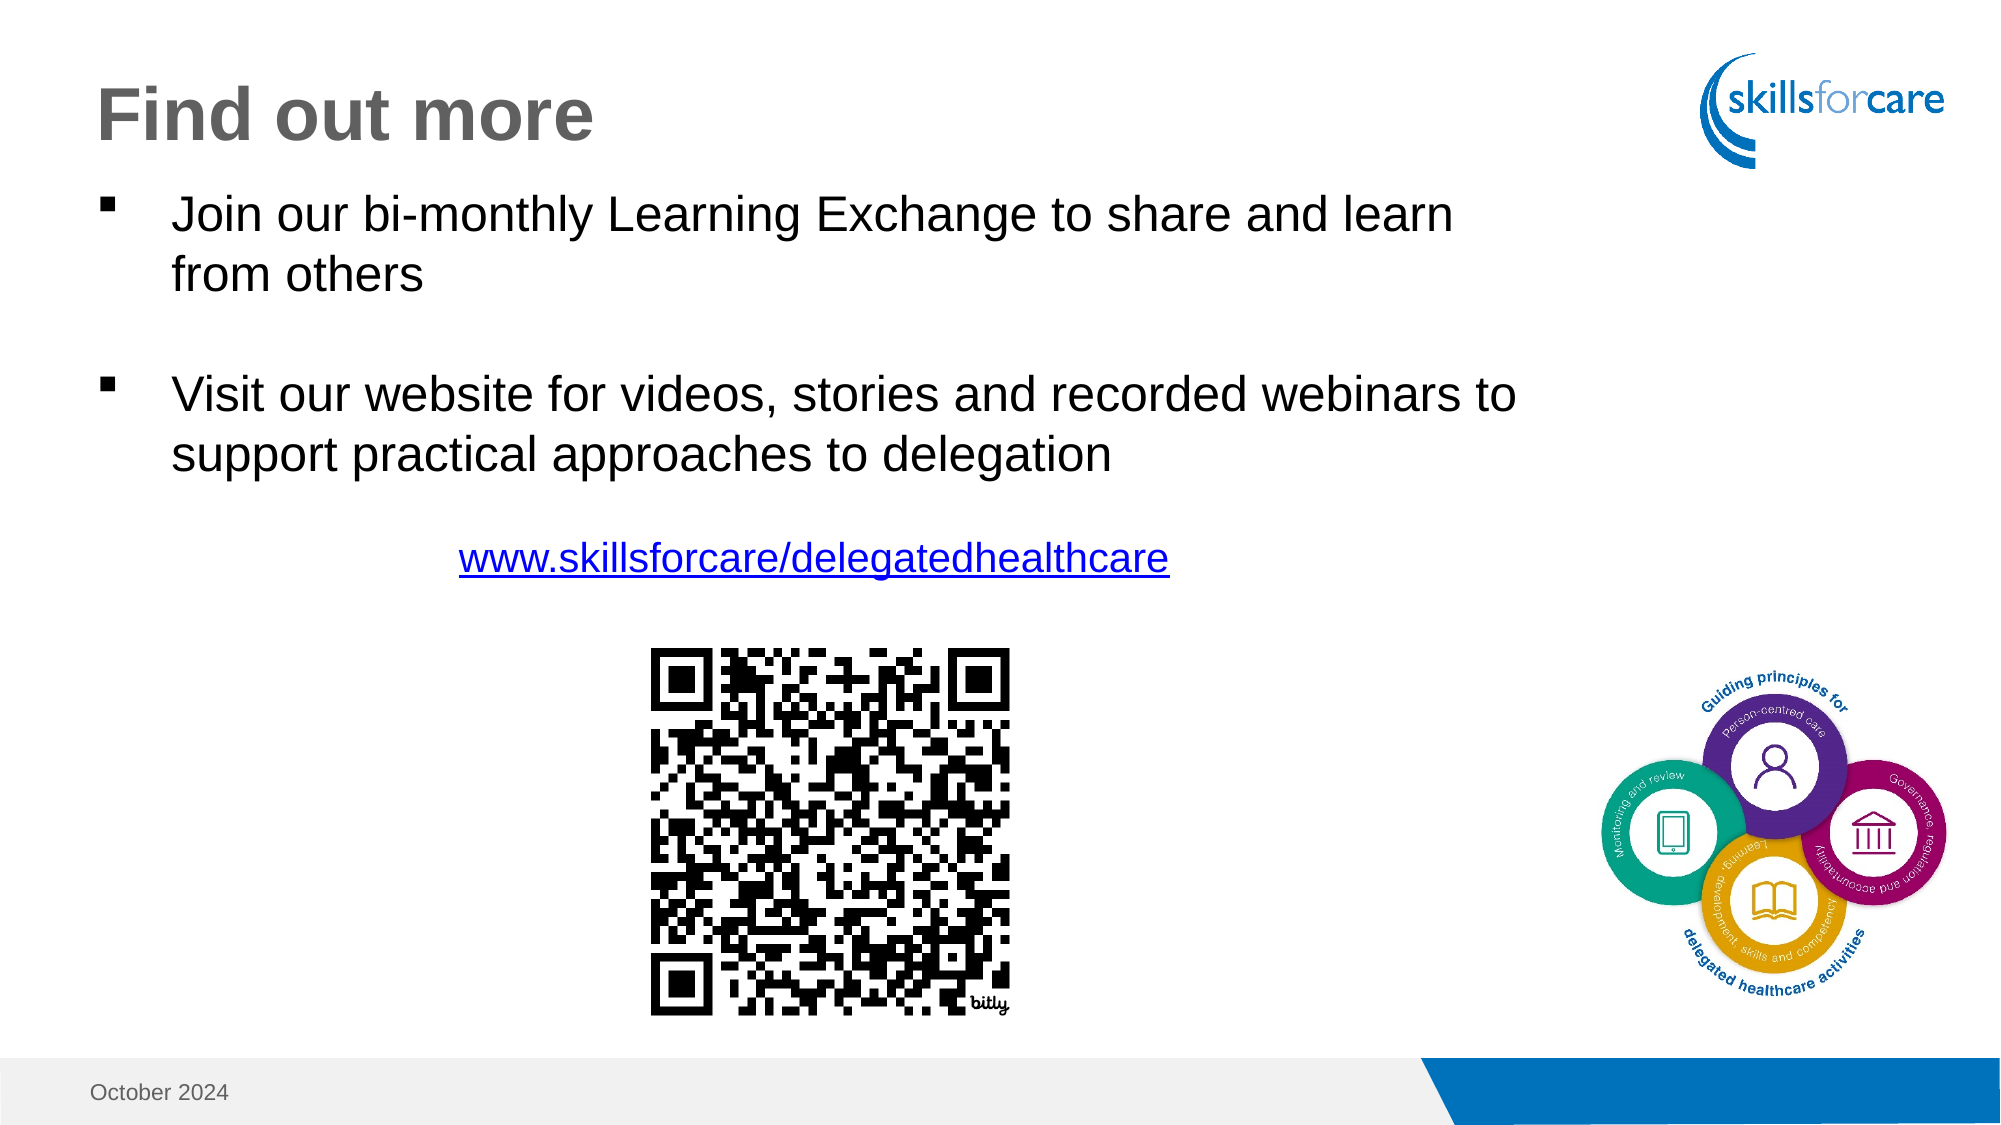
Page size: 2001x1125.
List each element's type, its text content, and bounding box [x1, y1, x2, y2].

list Join our bi-monthly Learning Exchange to share and learn from others Visit our website for videos, stories and recorded webinars to support practical approaches to delegation www.skillsforcare/delegatedhealthcare [81, 173, 1548, 974]
picture [1700, 53, 1944, 169]
picture [615, 612, 1044, 1052]
picture [1552, 612, 1995, 1054]
list October 2024 [75, 1058, 925, 1125]
list Find out more [81, 58, 1579, 174]
